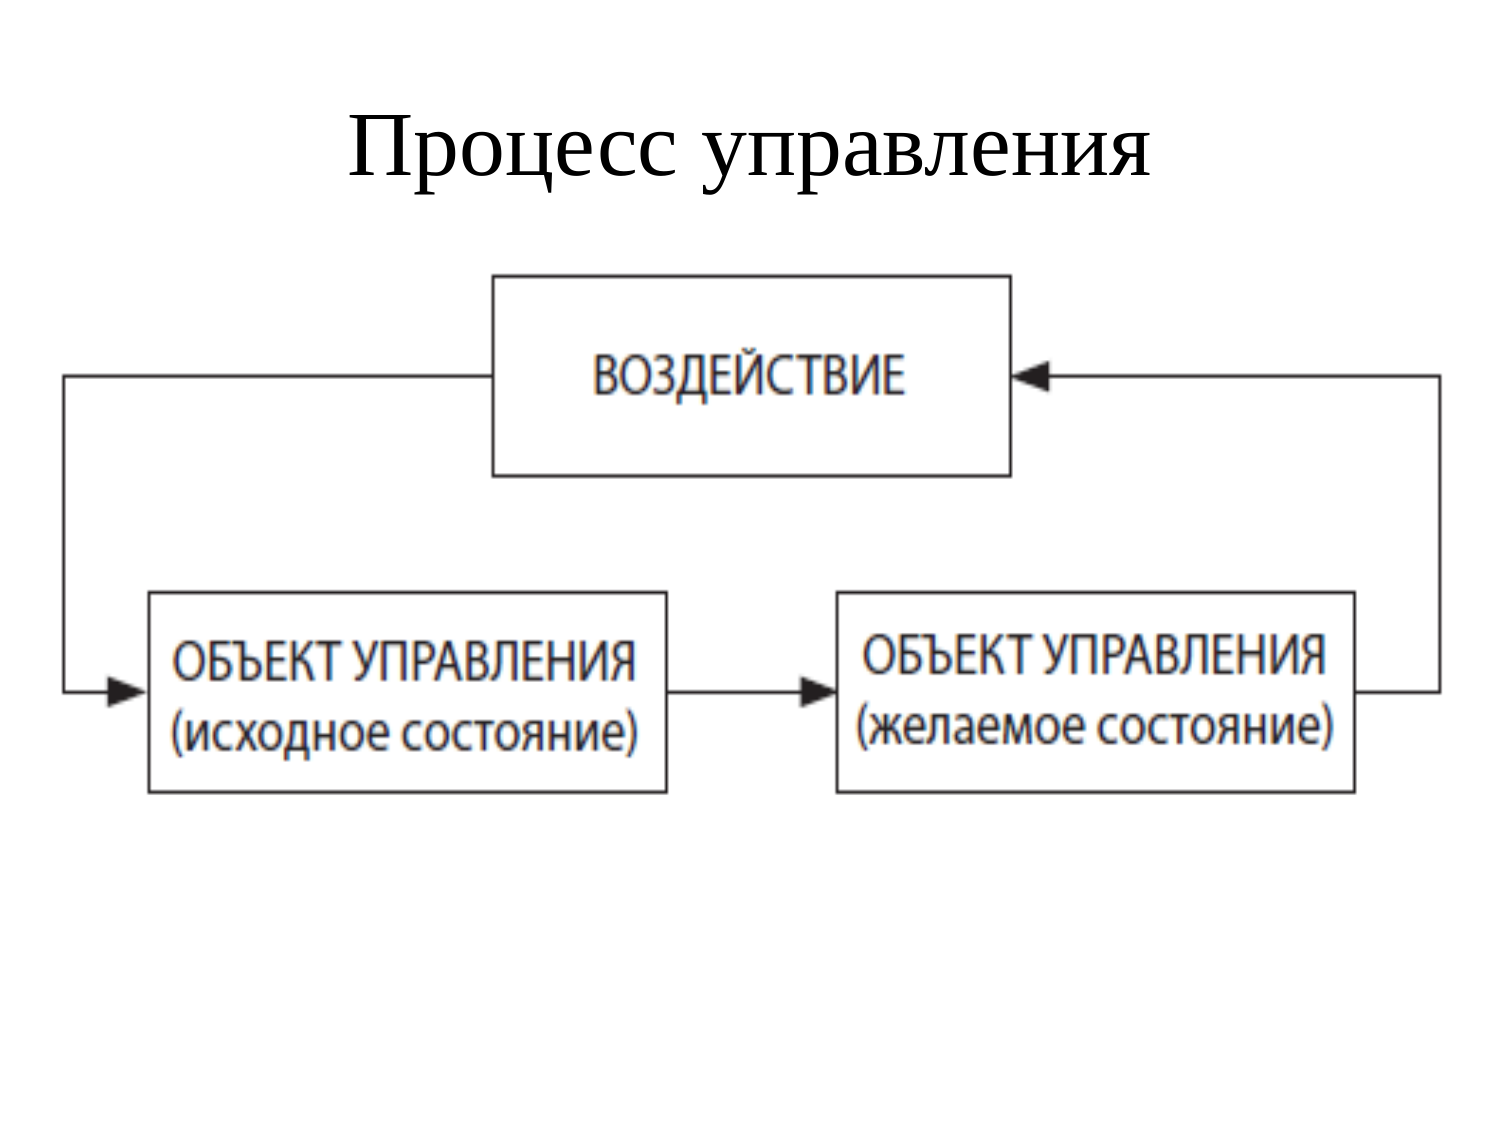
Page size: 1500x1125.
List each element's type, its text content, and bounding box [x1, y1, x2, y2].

title Процесс управления [75, 45, 1425, 233]
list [29, 255, 1459, 823]
